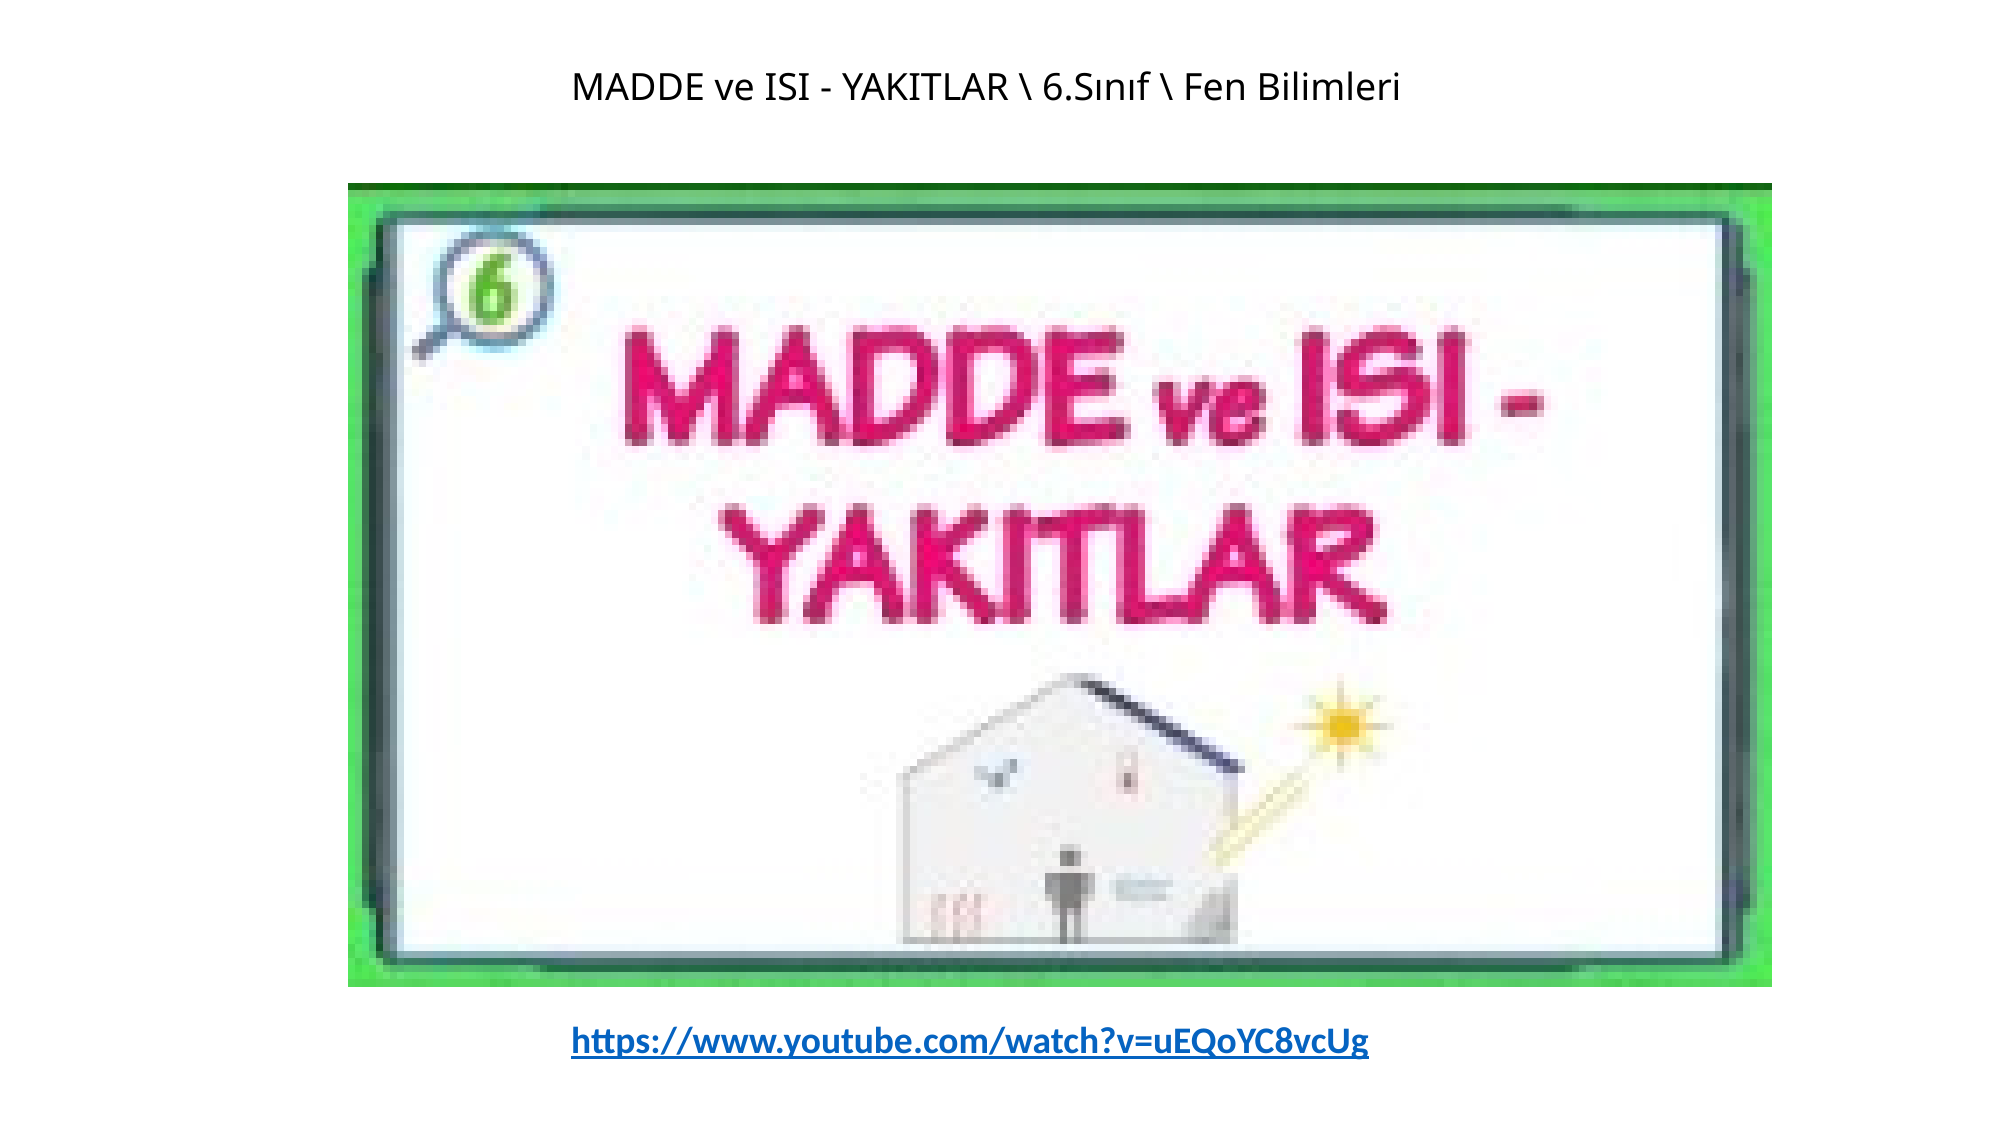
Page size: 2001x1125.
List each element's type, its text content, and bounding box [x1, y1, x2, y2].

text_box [347, 182, 1773, 988]
text_box https://www.youtube.com/watch?v=uEQoYC8vcUg [556, 1008, 1557, 1069]
text_box MADDE ve ISI - YAKITLAR \ 6.Sınıf \ Fen Bilimleri [556, 55, 1557, 116]
